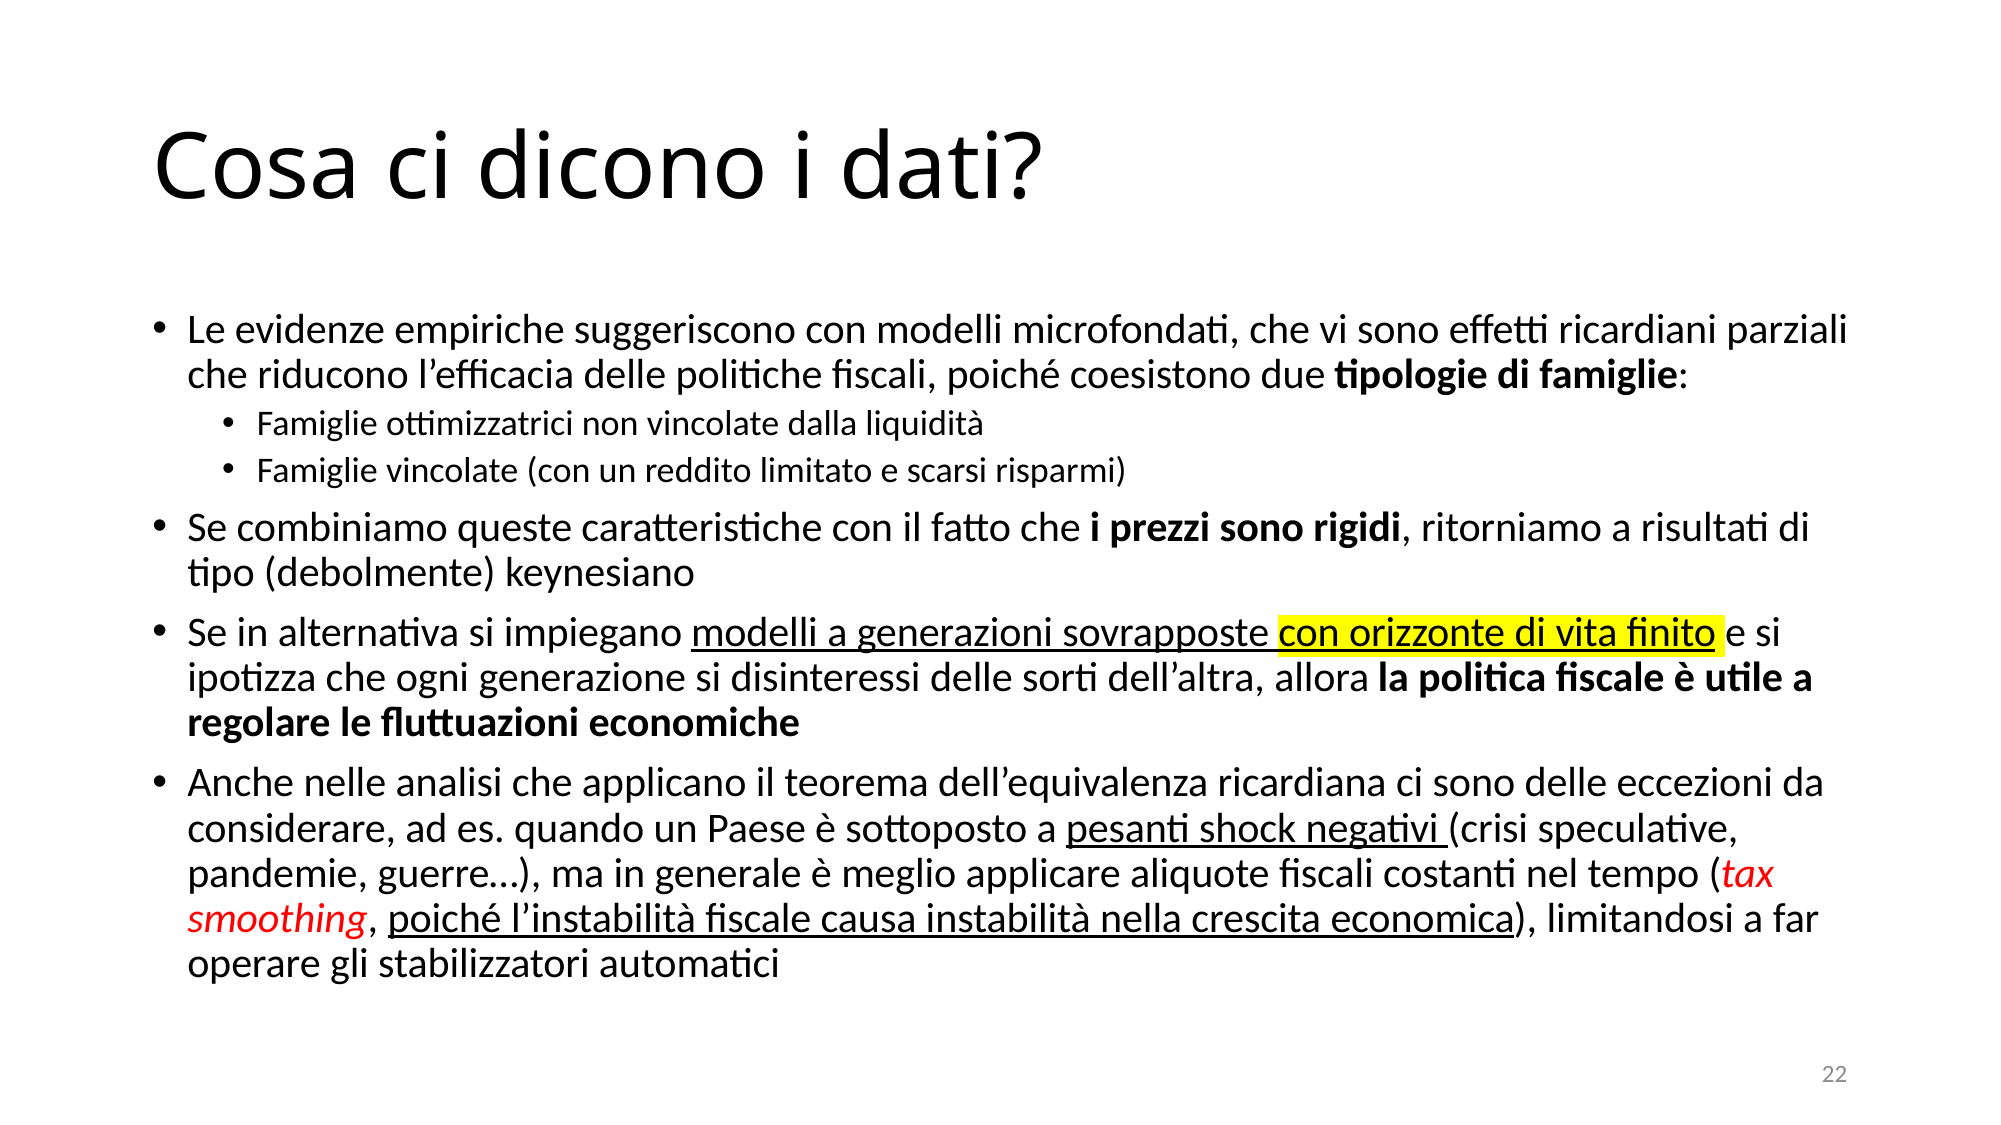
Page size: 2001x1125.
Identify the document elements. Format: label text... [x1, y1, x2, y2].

list Le evidenze empiriche suggeriscono con modelli microfondati, che vi sono effetti ricardiani parziali che riducono l’efficacia delle politiche fiscali, poiché coesistono due tipologie di famiglie: Famiglie ottimizzatrici non vincolate dalla liquidità Famiglie vincolate (con un reddito limitato e scarsi risparmi) Se combiniamo queste caratteristiche con il fatto che i prezzi sono rigidi, ritorniamo a risultati di tipo (debolmente) keynesiano Se in alternativa si impiegano modelli a generazioni sovrapposte con orizzonte di vita finito e si ipotizza che ogni generazione si disinteressi delle sorti dell’altra, allora la politica fiscale è utile a regolare le fluttuazioni economiche Anche nelle analisi che applicano il teorema dell’equivalenza ricardiana ci sono delle eccezioni da considerare, ad es. quando un Paese è sottoposto a pesanti shock negativi (crisi speculative, pandemie, guerre…), ma in generale è meglio applicare aliquote fiscali costanti nel tempo (tax smoothing, poiché l’instabilità fiscale causa instabilità nella crescita economica), limitandosi a far operare gli stabilizzatori automatici [137, 299, 1863, 1014]
slide_number 22 [1412, 1042, 1863, 1103]
title Cosa ci dicono i dati? [137, 59, 1863, 278]
